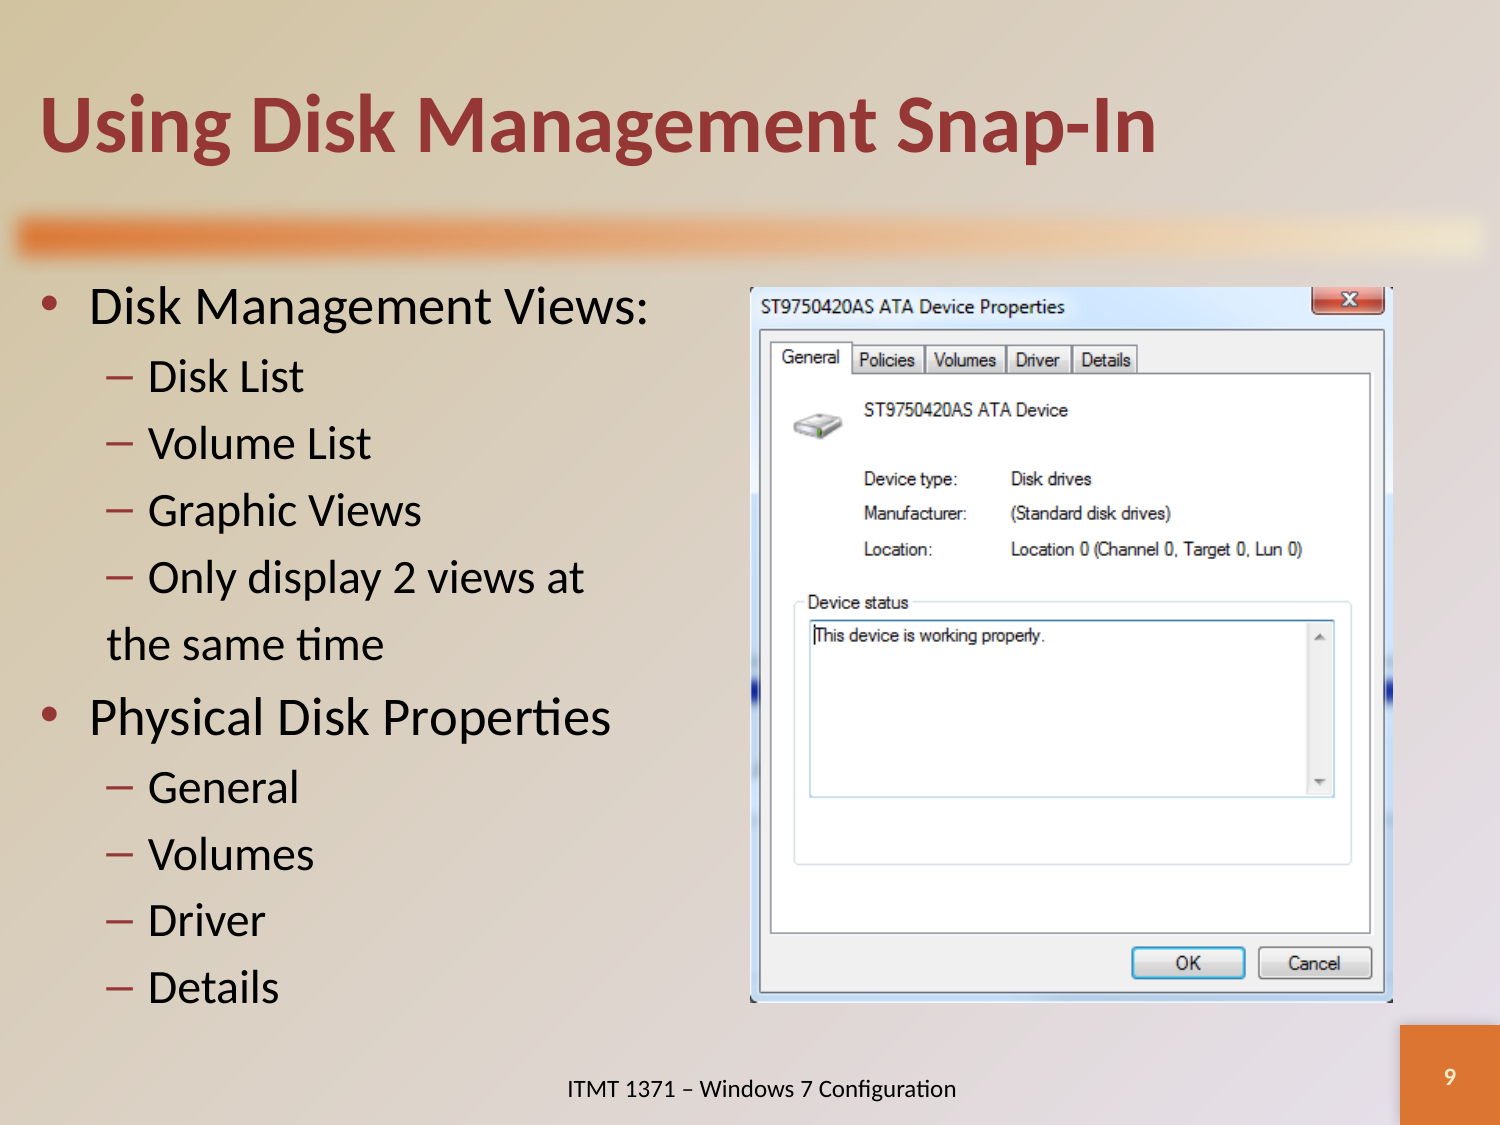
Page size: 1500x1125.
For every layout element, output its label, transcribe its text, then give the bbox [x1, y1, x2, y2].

list Disk Management Views: Disk List Volume List Graphic Views Only display 2 views at the same time Physical Disk Properties General Volumes Driver Details [24, 262, 1475, 1025]
slide_number 9 [1400, 1025, 1500, 1125]
picture [749, 287, 1393, 1004]
footer ITMT 1371 – Windows 7 Configuration [450, 1050, 1075, 1125]
title Using Disk Management Snap-In [24, 24, 1475, 213]
